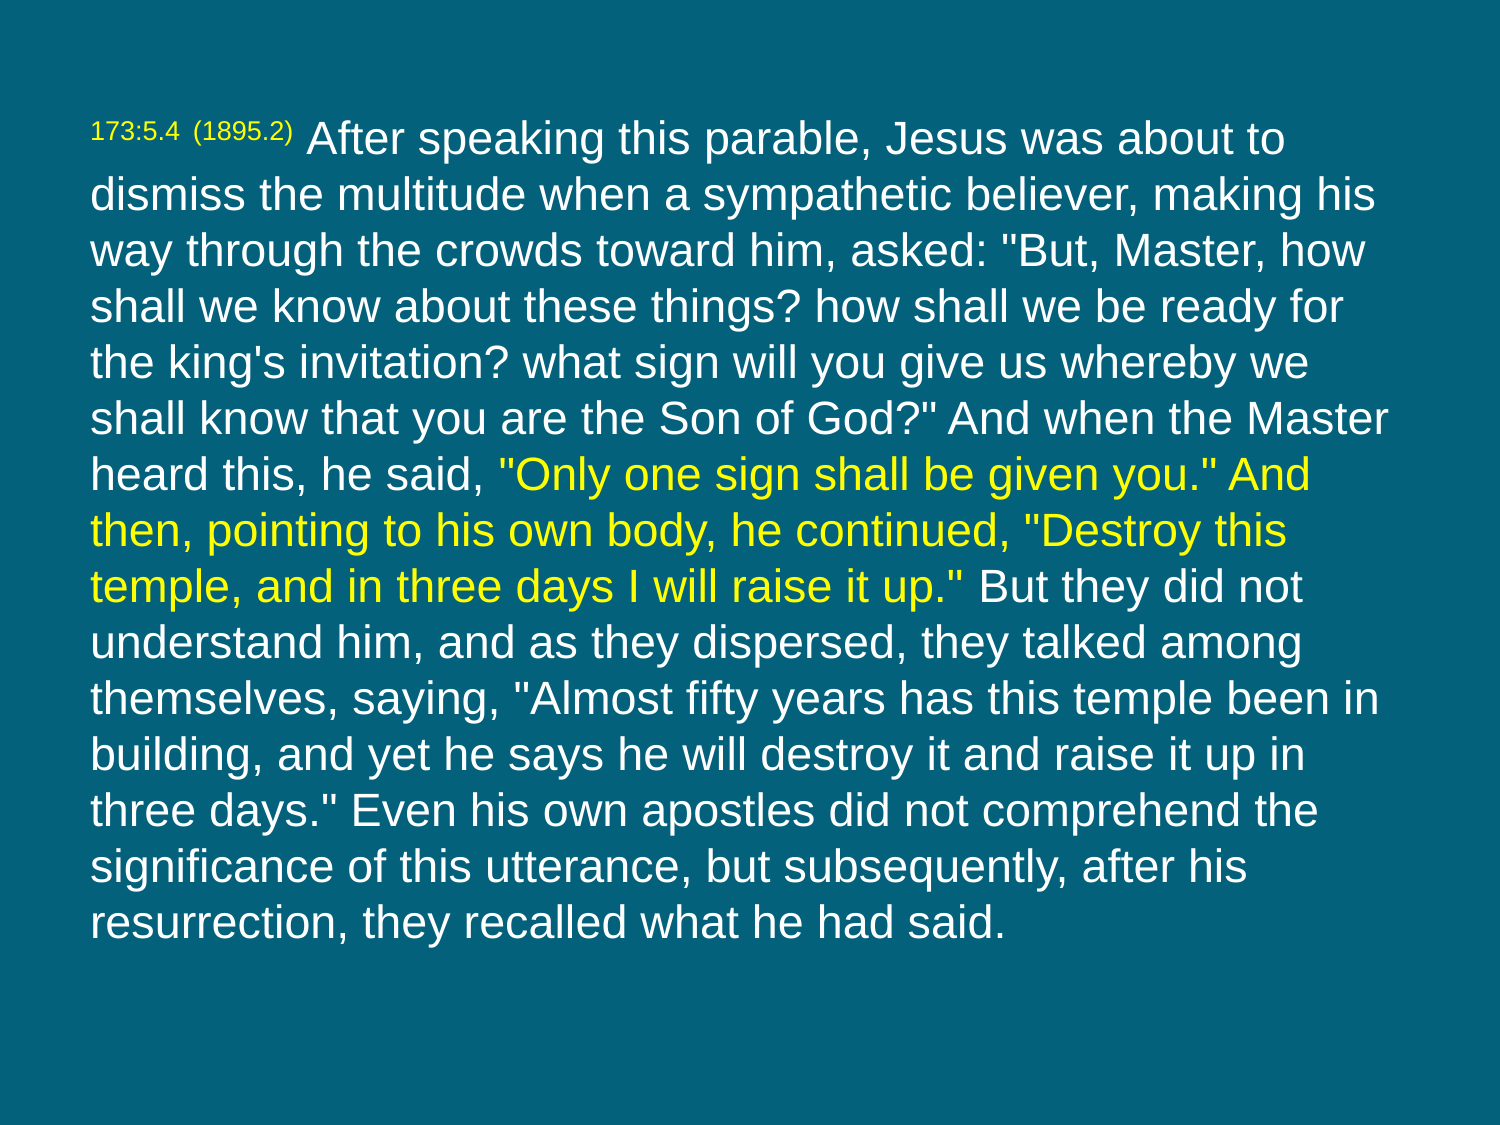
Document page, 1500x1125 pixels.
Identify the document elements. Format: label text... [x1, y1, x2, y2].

list 173:5.4 (1895.2) After speaking this parable, Jesus was about to dismiss the multitude when a sympathetic believer, making his way through the crowds toward him, asked: "But, Master, how shall we know about these things? how shall we be ready for the king's invitation? what sign will you give us whereby we shall know that you are the Son of God?" And when the Master heard this, he said, "Only one sign shall be given you." And then, pointing to his own body, he continued, "Destroy this temple, and in three days I will raise it up." But they did not understand him, and as they dispersed, they talked among themselves, saying, "Almost fifty years has this temple been in building, and yet he says he will destroy it and raise it up in three days." Even his own apostles did not comprehend the significance of this utterance, but subsequently, after his resurrection, they recalled what he had said. [75, 99, 1425, 1005]
